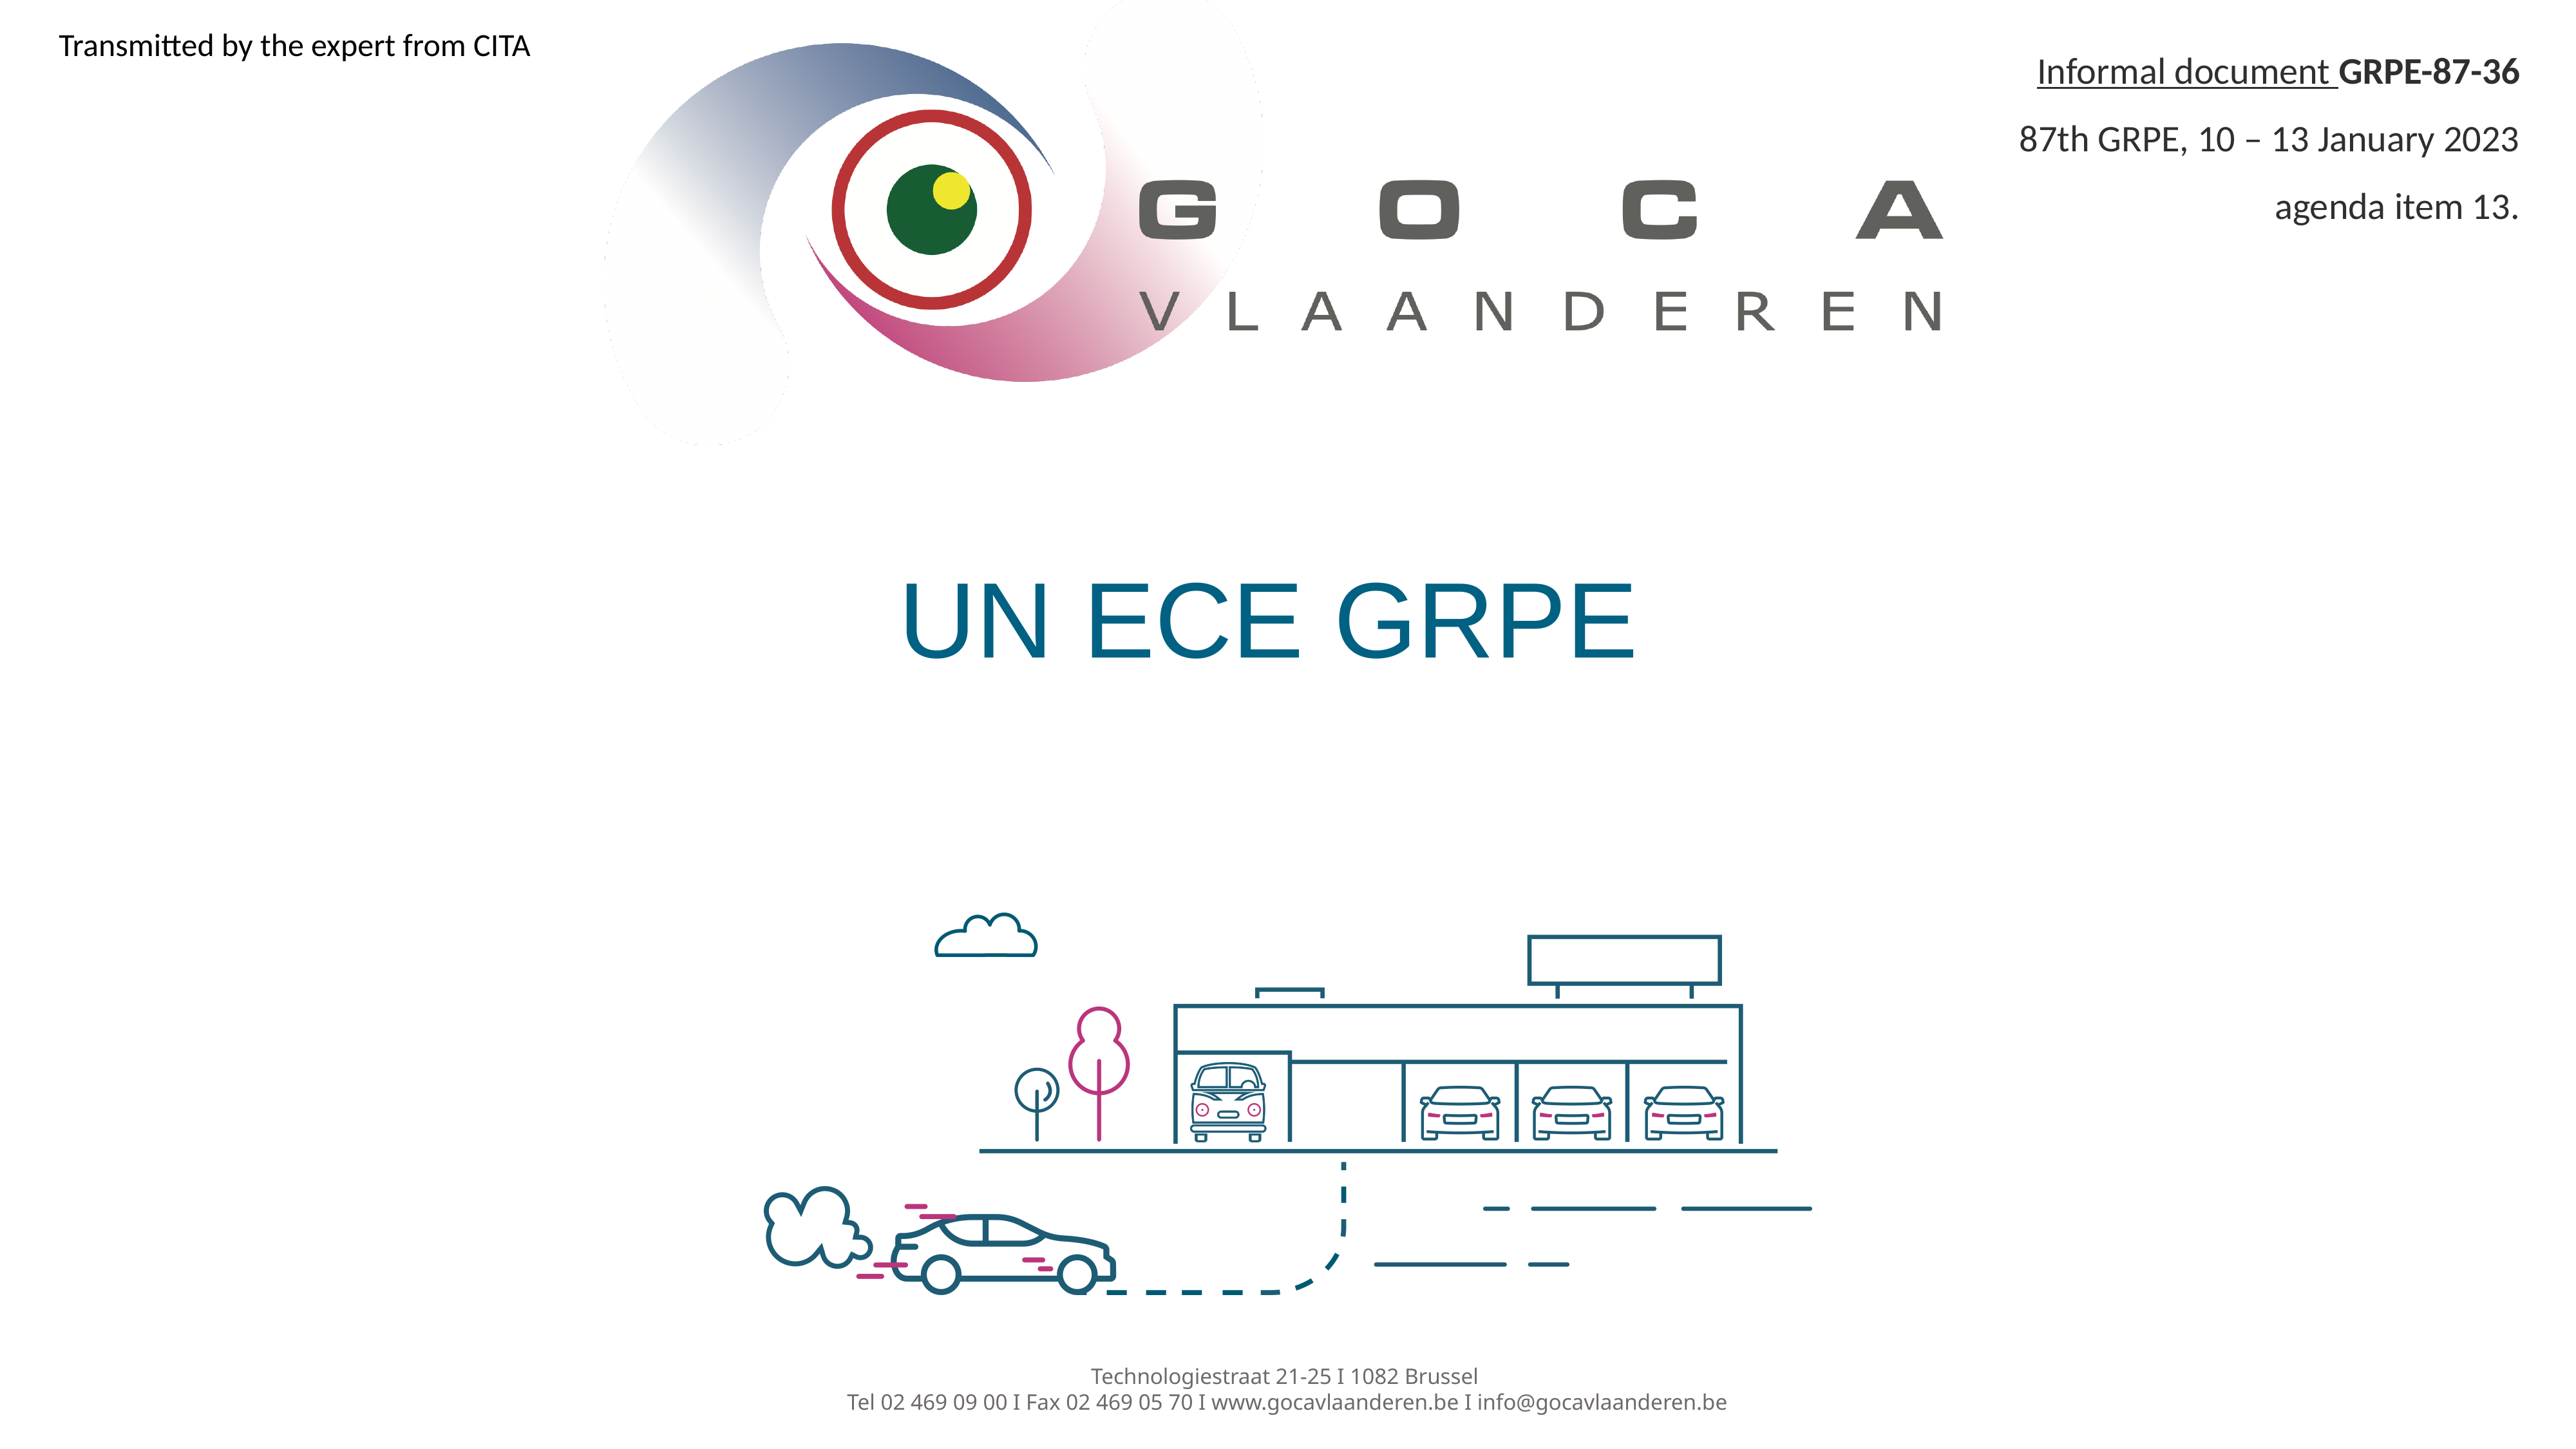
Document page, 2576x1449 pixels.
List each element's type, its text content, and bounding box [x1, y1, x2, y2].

picture [763, 913, 1812, 1295]
picture [938, 916, 1034, 953]
text_box Transmitted by the expert from CITA [49, 19, 532, 101]
text_box Technologiestraat 21-25 I 1082 Brussel Tel 02 469 09 00 I Fax 02 469 05 70 I www.gocavlaanderen.be I info@gocavlaanderen.be [23, 1358, 2553, 1420]
picture [532, 0, 2044, 535]
text_box Informal document GRPE-87-36 87th GRPE, 10 – 13 January 2023 agenda item 13. [2044, 19, 2539, 232]
text_box UN ECE GRPE [72, 545, 2495, 747]
